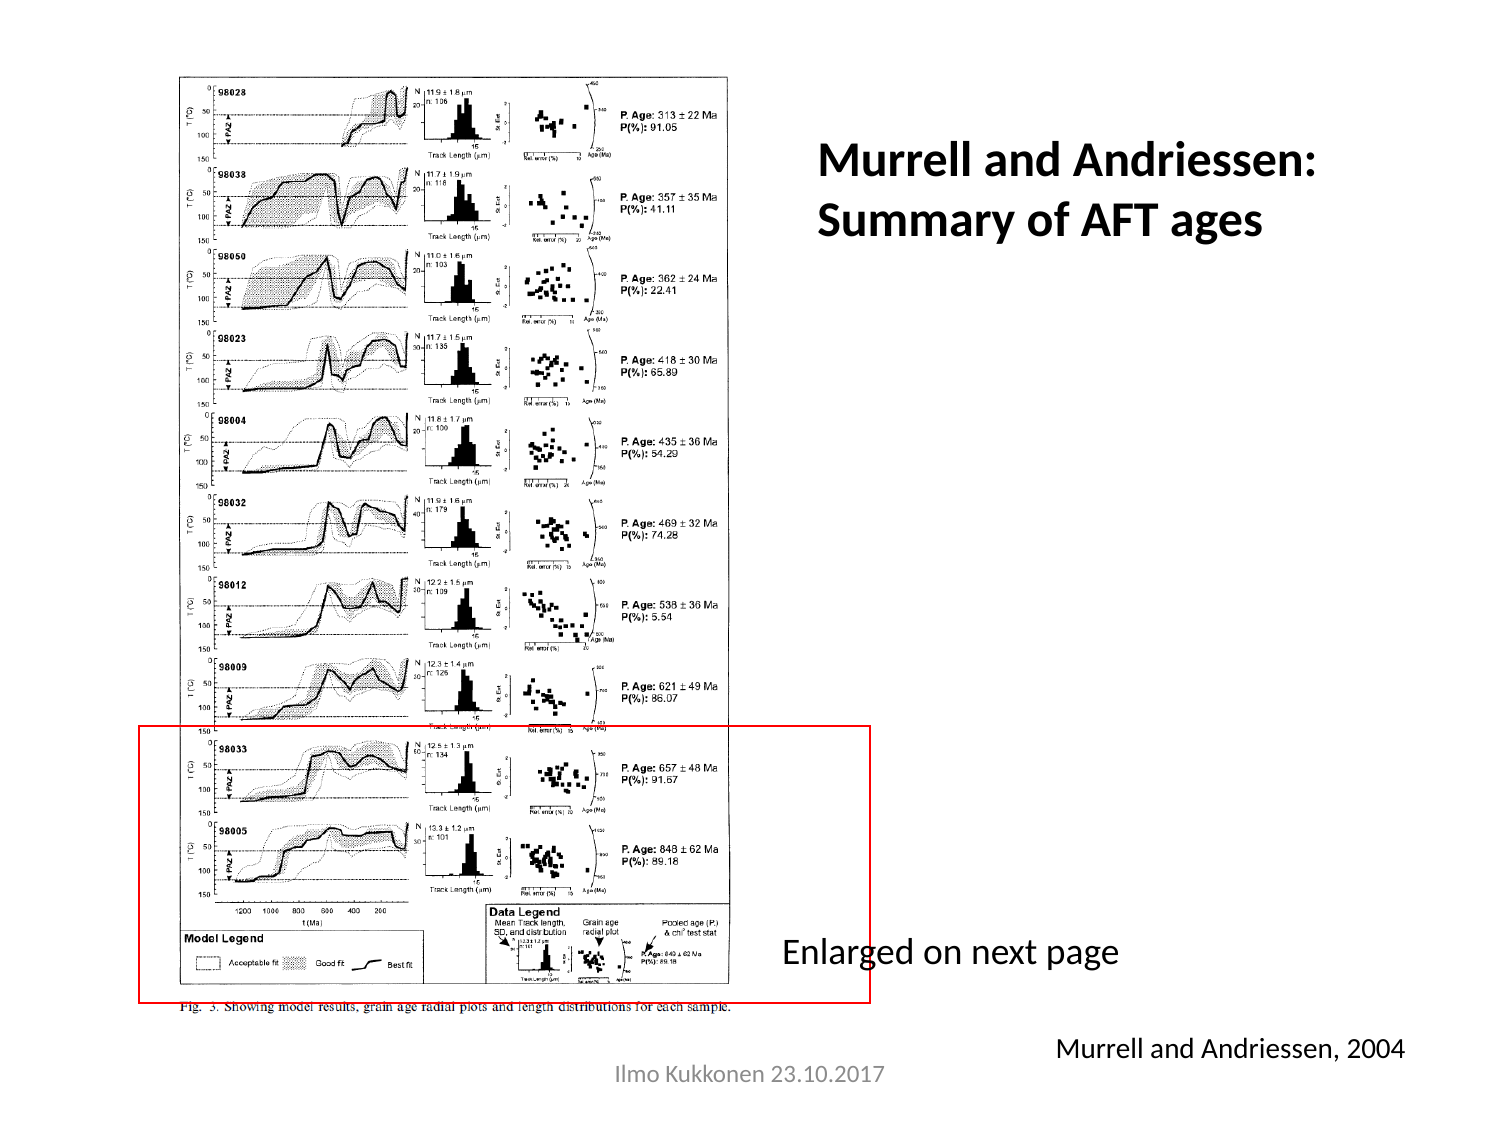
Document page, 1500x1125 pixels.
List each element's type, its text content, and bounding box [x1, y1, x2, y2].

text_box Murrell and Andriessen, 2004 [1040, 1022, 1421, 1072]
text_box Murrell and Andriessen: Summary of AFT ages [802, 118, 1380, 254]
text_box [765, 725, 871, 1004]
picture [139, 61, 765, 1035]
footer Ilmo Kukkonen 23.10.2017 [496, 1042, 1004, 1103]
text_box Enlarged on next page [767, 919, 1136, 980]
